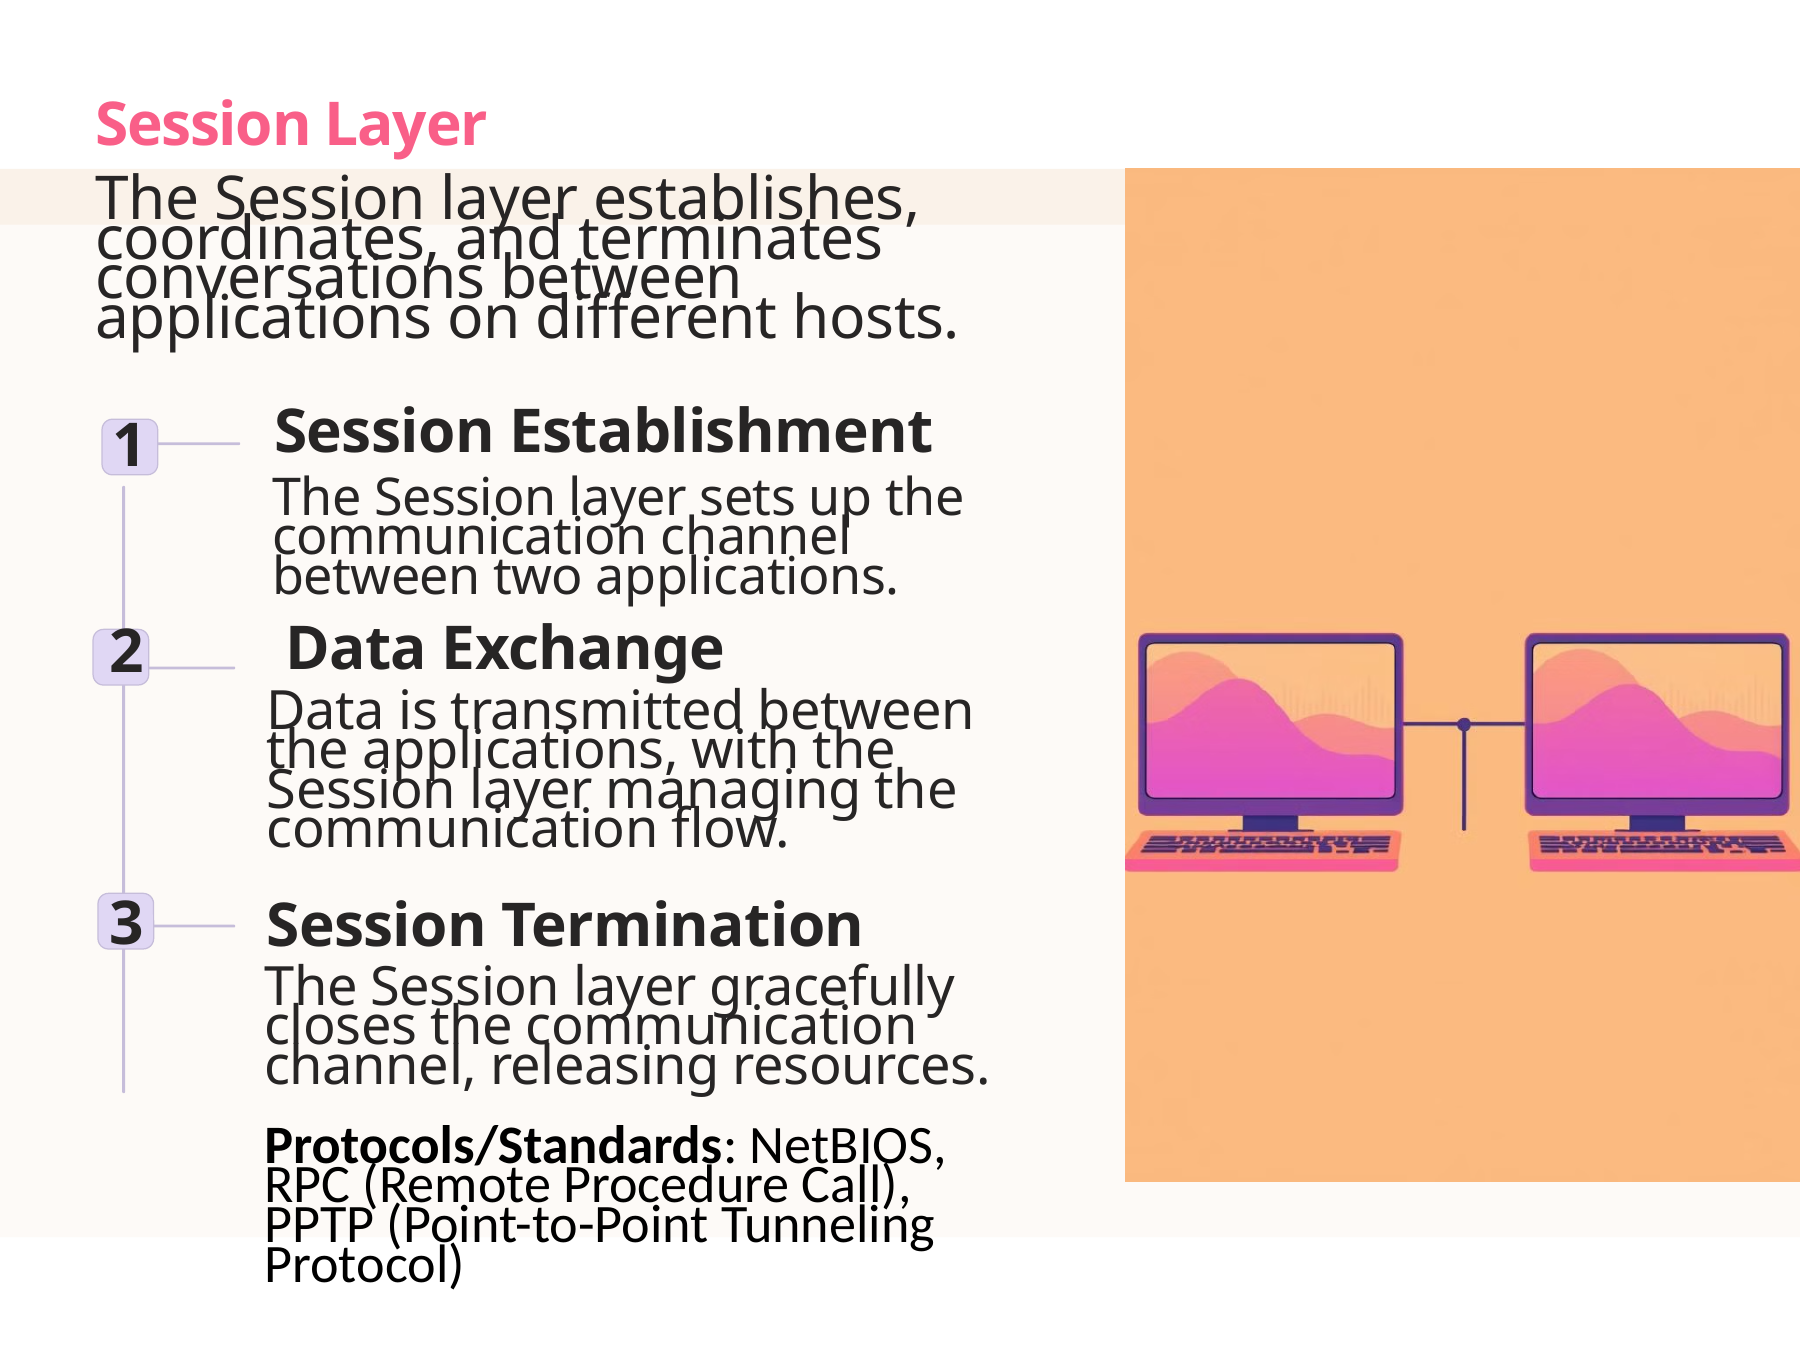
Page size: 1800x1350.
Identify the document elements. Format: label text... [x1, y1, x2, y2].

text_box [154, 924, 236, 928]
picture [1124, 168, 1800, 1182]
text_box [149, 666, 236, 670]
text_box [0, 168, 1124, 224]
text_box Session Termination [251, 908, 593, 951]
text_box [102, 419, 158, 475]
text_box The Session layer sets up the communication channel between two applications. [257, 478, 1036, 558]
text_box [158, 442, 241, 446]
text_box Session Layer [80, 65, 761, 151]
text_box [97, 893, 154, 950]
text_box 3 [115, 908, 139, 949]
text_box [122, 949, 126, 1094]
text_box [122, 686, 126, 893]
text_box The Session layer establishes, coordinates, and terminates conversations between applications on different hosts. [80, 184, 1033, 265]
text_box 1 [121, 430, 139, 471]
text_box [0, 224, 1800, 1238]
text_box [93, 629, 149, 686]
text_box Data is transmitted between the applications, with the Session layer managing the communication flow. [252, 693, 1031, 773]
text_box [122, 485, 126, 629]
text_box The Session layer gracefully closes the communication channel, releasing resources. Protocols/Standards: NetBIOS, RPC (Remote Procedure Call), PPTP (Point-to-Point Tunneling Protocol) [249, 968, 1029, 1048]
text_box 2 [115, 635, 139, 677]
text_box Data Exchange [270, 631, 612, 674]
text_box Session Establishment [259, 415, 600, 458]
